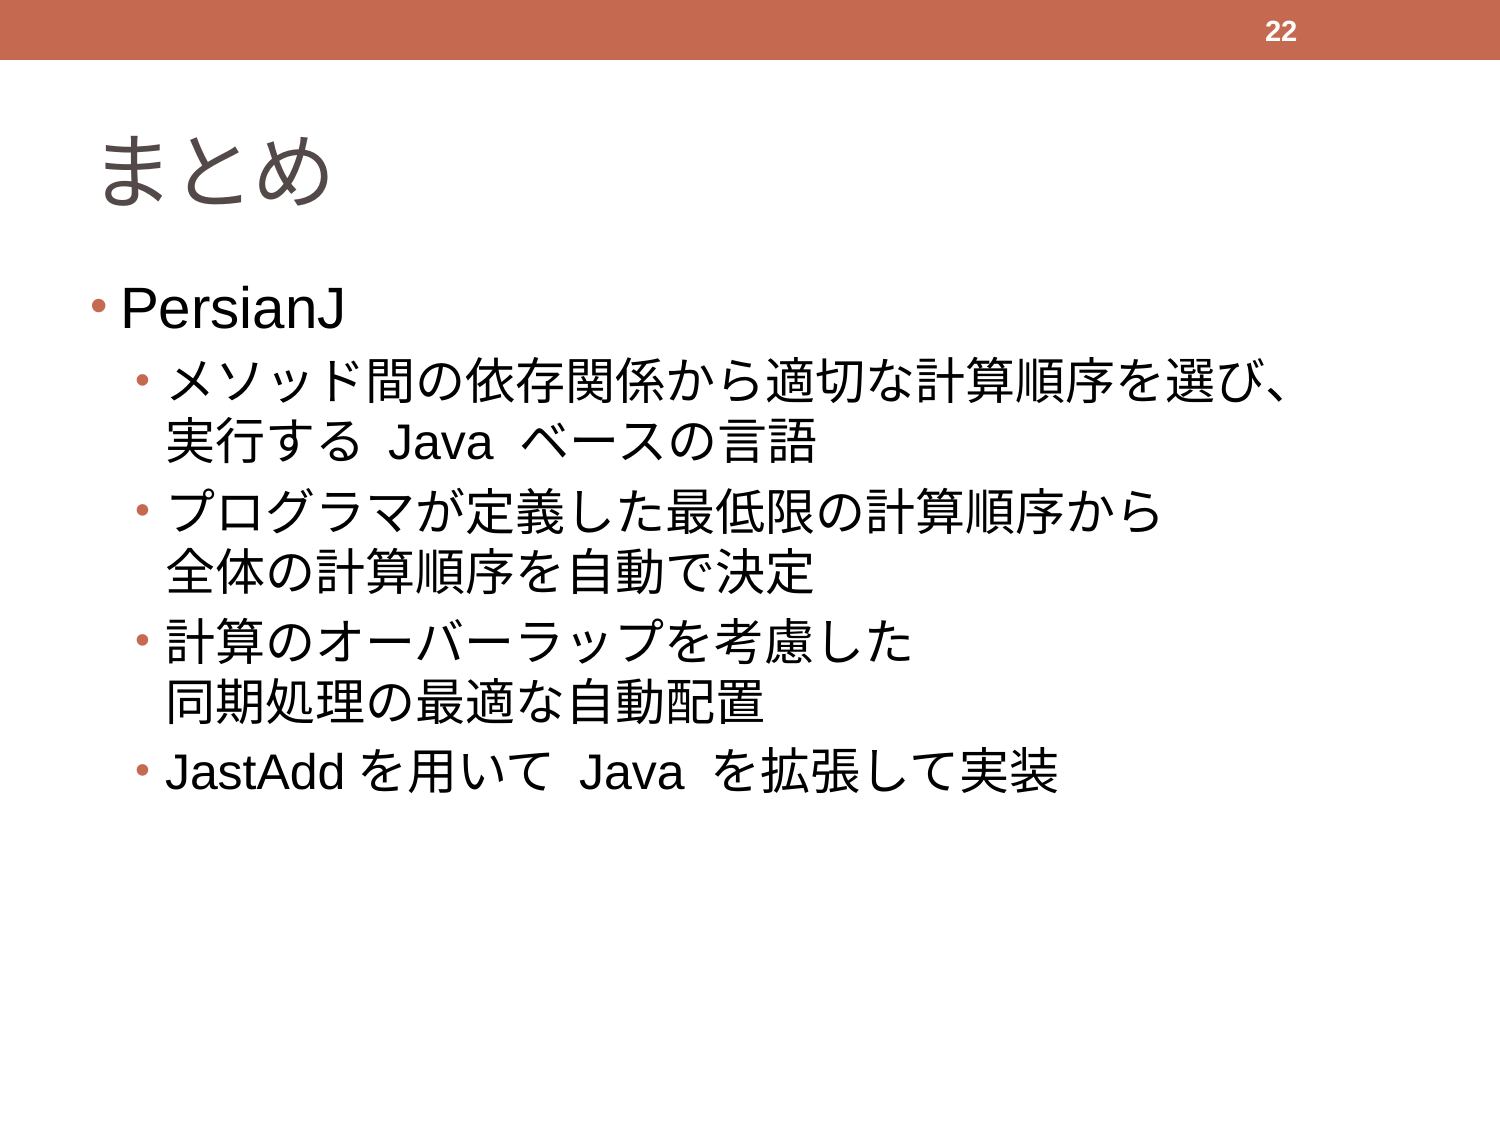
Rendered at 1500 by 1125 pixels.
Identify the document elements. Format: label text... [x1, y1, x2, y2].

slide_number 22 [1250, 3, 1425, 57]
title まとめ [75, 87, 1425, 250]
list PersianJ メソッド間の依存関係から適切な計算順序を選び、 実行する Java ベースの言語 プログラマが定義した最低限の計算順序から 全体の計算順序を自動で決定 計算のオーバーラップを考慮した 同期処理の最適な自動配置 JastAddを用いて Java を拡張して実装 [75, 262, 1425, 1063]
